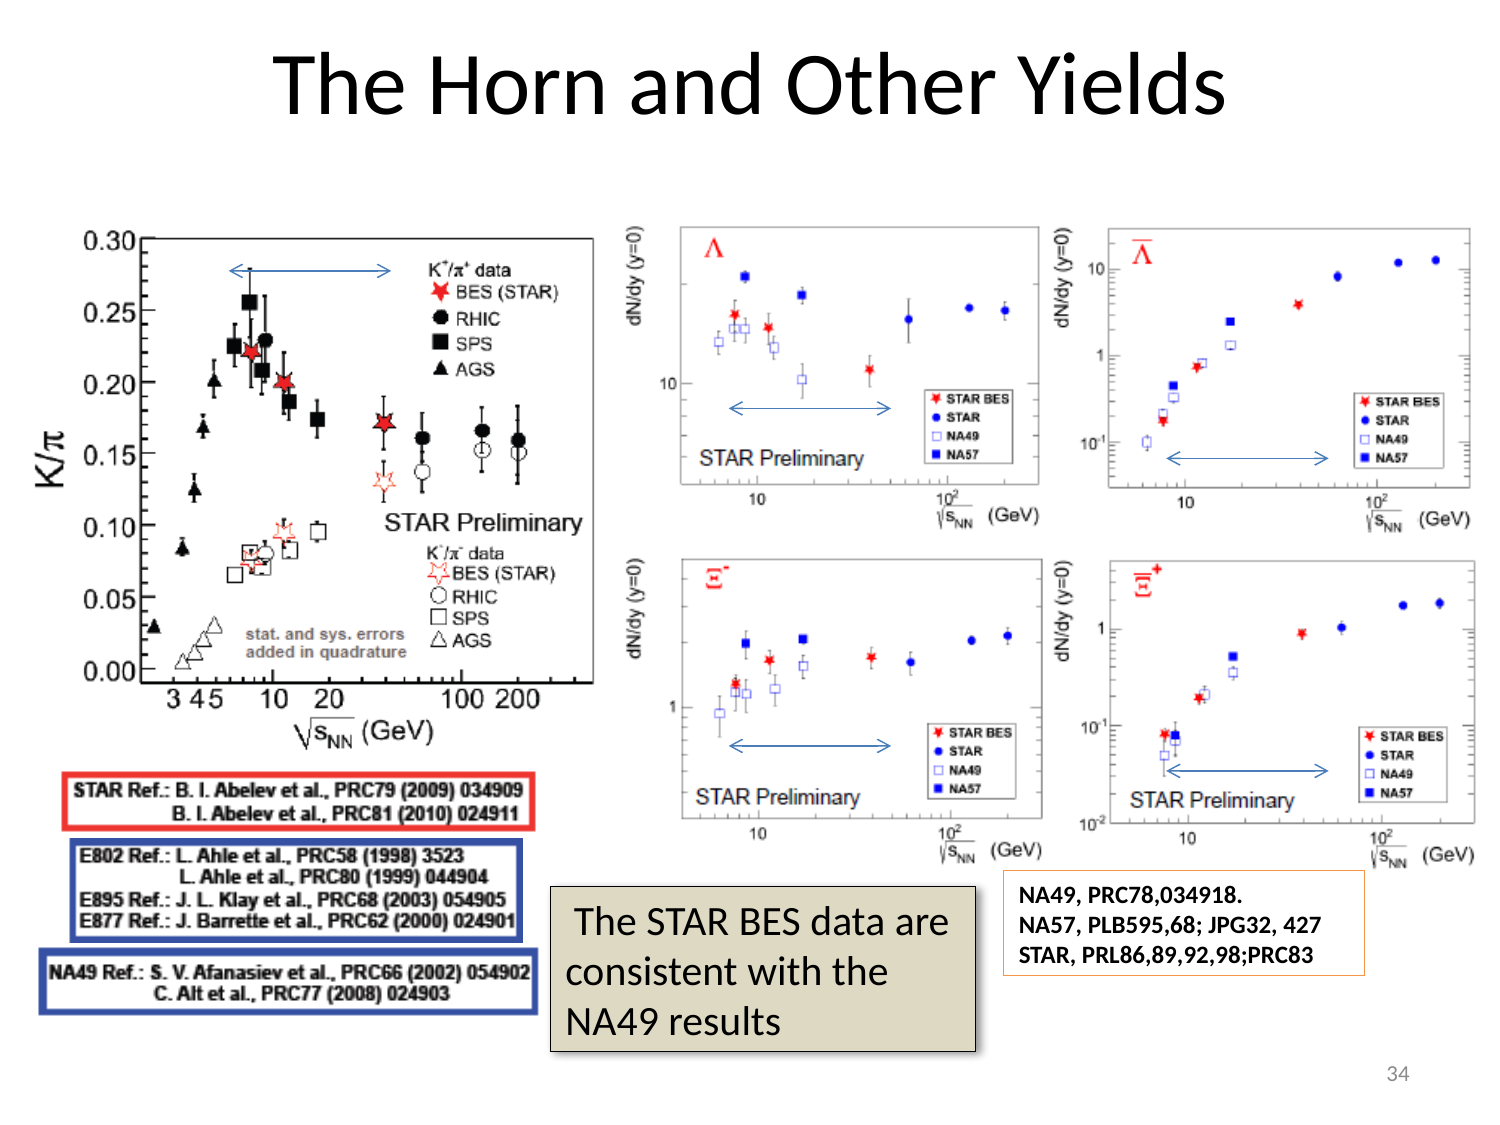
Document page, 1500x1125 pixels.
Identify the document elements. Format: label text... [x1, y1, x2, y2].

slide_number 34 [1074, 1042, 1425, 1103]
picture [65, 838, 523, 943]
picture [37, 944, 547, 1021]
title The Horn and Other Yields [75, 2, 1425, 156]
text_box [603, 212, 1479, 978]
text_box The STAR BES data are consistent with the NA49 results [550, 886, 976, 1052]
picture [15, 195, 604, 759]
picture [57, 770, 538, 834]
